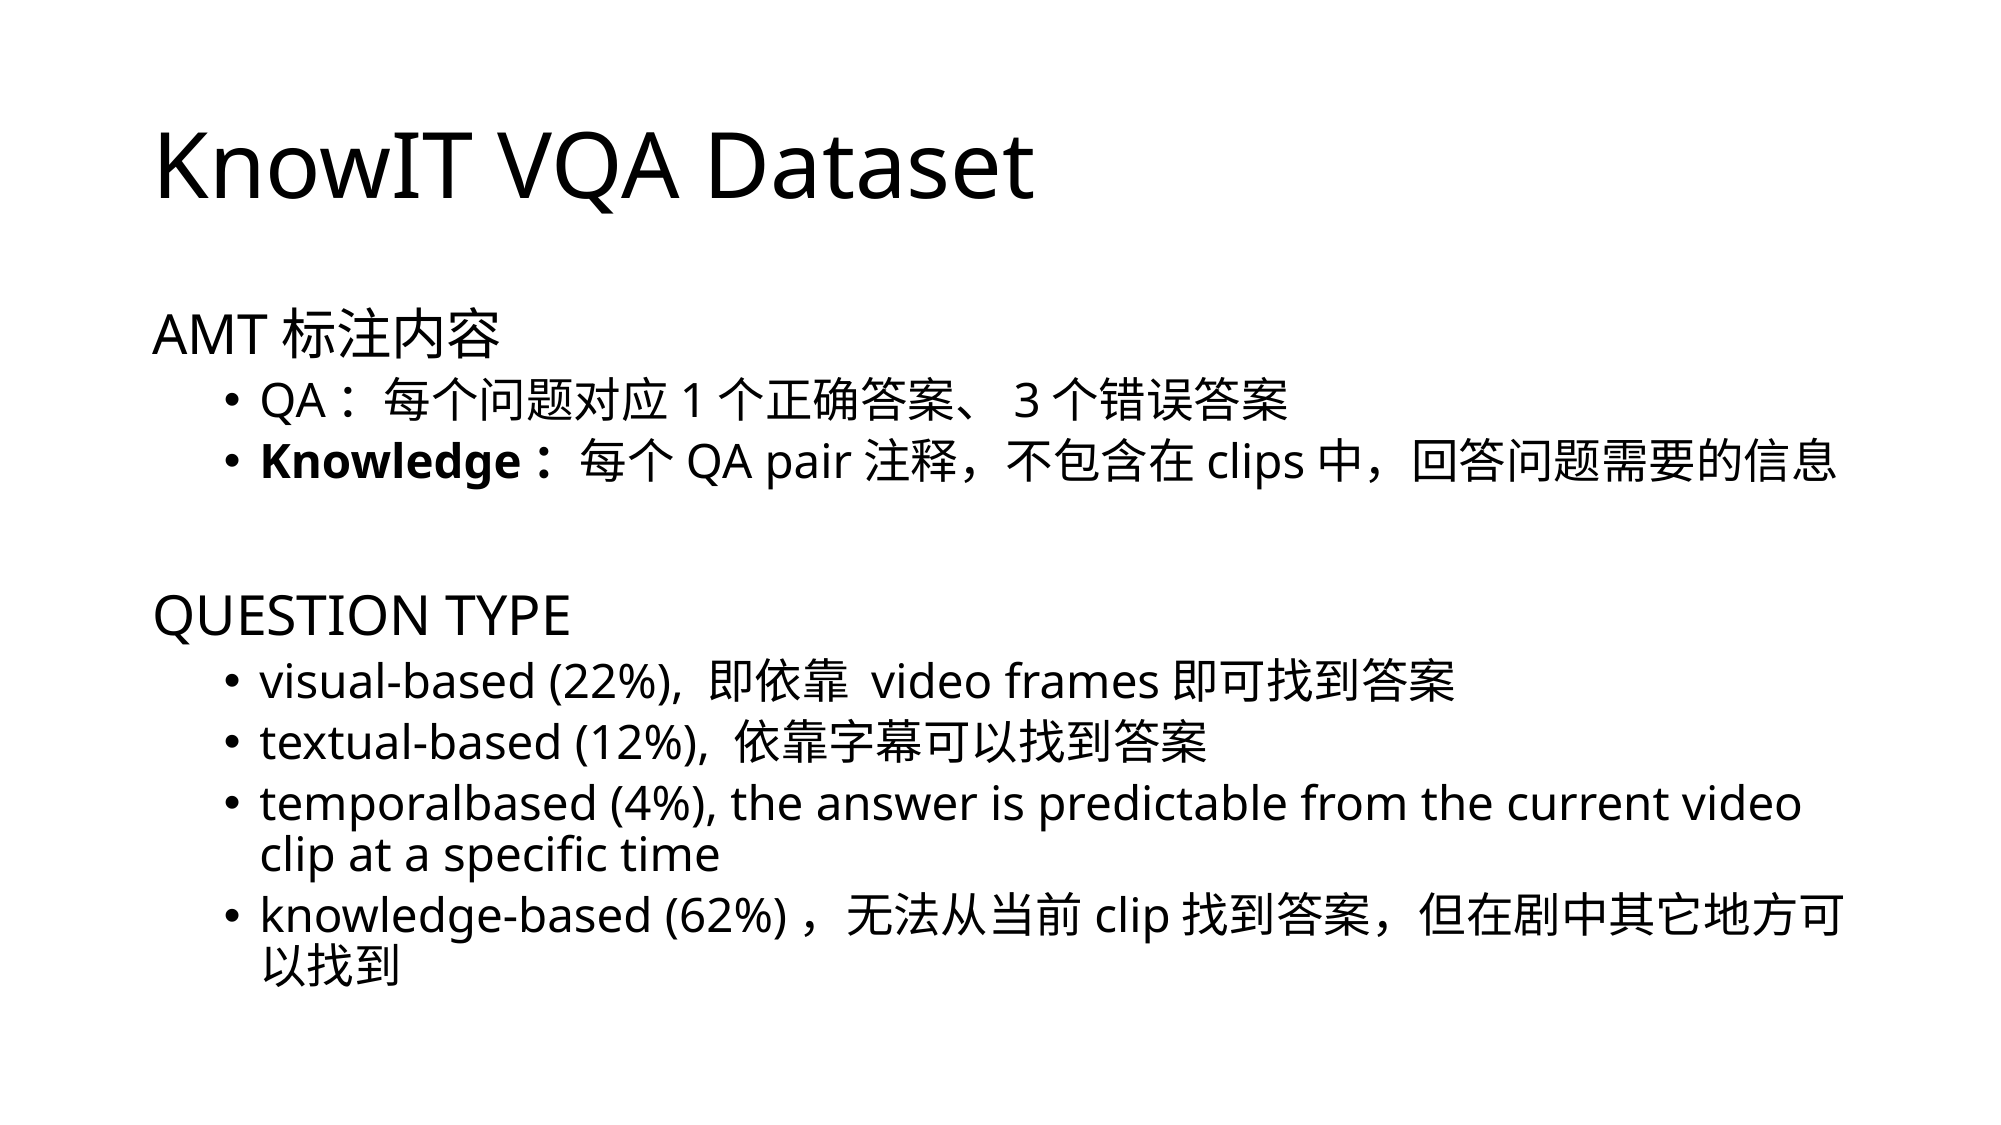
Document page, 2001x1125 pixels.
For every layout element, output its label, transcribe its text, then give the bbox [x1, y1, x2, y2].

title KnowIT VQA Dataset [137, 59, 1863, 278]
list AMT标注内容 QA：每个问题对应1个正确答案、3个错误答案 Knowledge：每个QA pair注释，不包含在clips中，回答问题需要的信息 QUESTION TYPE visual-based (22%), 即依靠 video frames即可找到答案 textual-based (12%), 依靠字幕可以找到答案 temporalbased (4%), the answer is predictable from the current video clip at a specific time knowledge-based (62%)，无法从当前clip找到答案，但在剧中其它地方可以找到 [137, 299, 1863, 1014]
